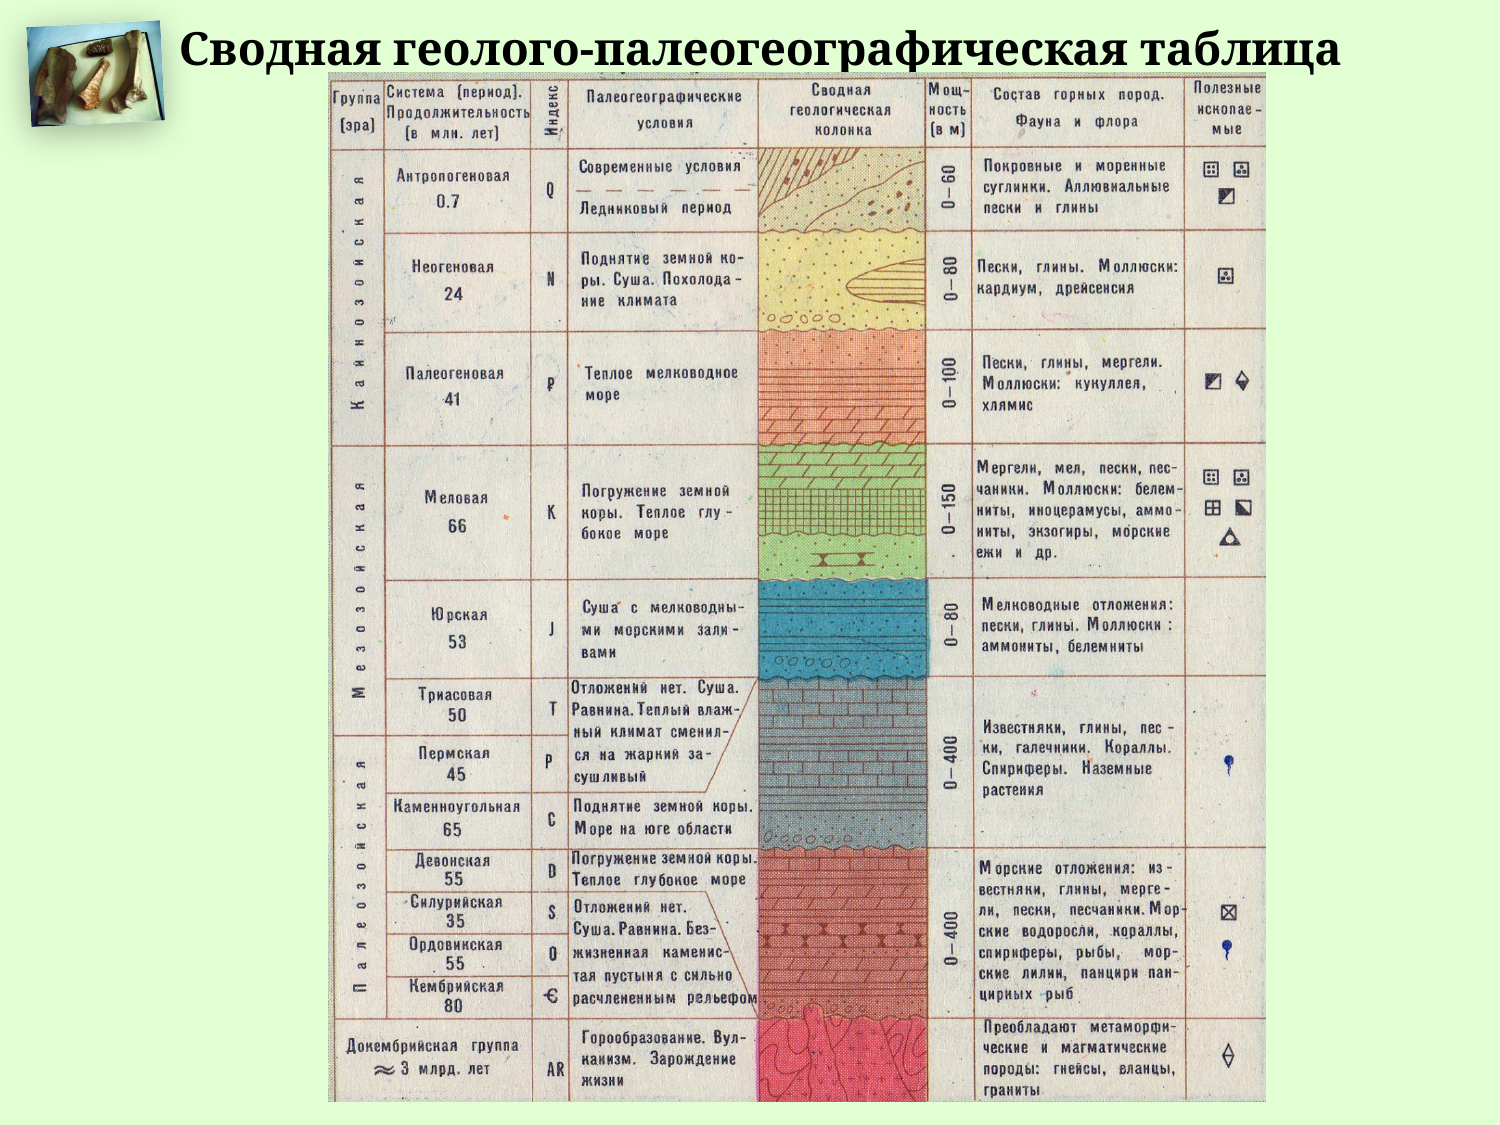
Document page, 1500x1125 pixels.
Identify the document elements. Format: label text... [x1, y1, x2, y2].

picture [27, 21, 165, 127]
text_box Сводная геолого-палеогеографическая таблица [163, 11, 1500, 82]
picture [328, 71, 1266, 1102]
